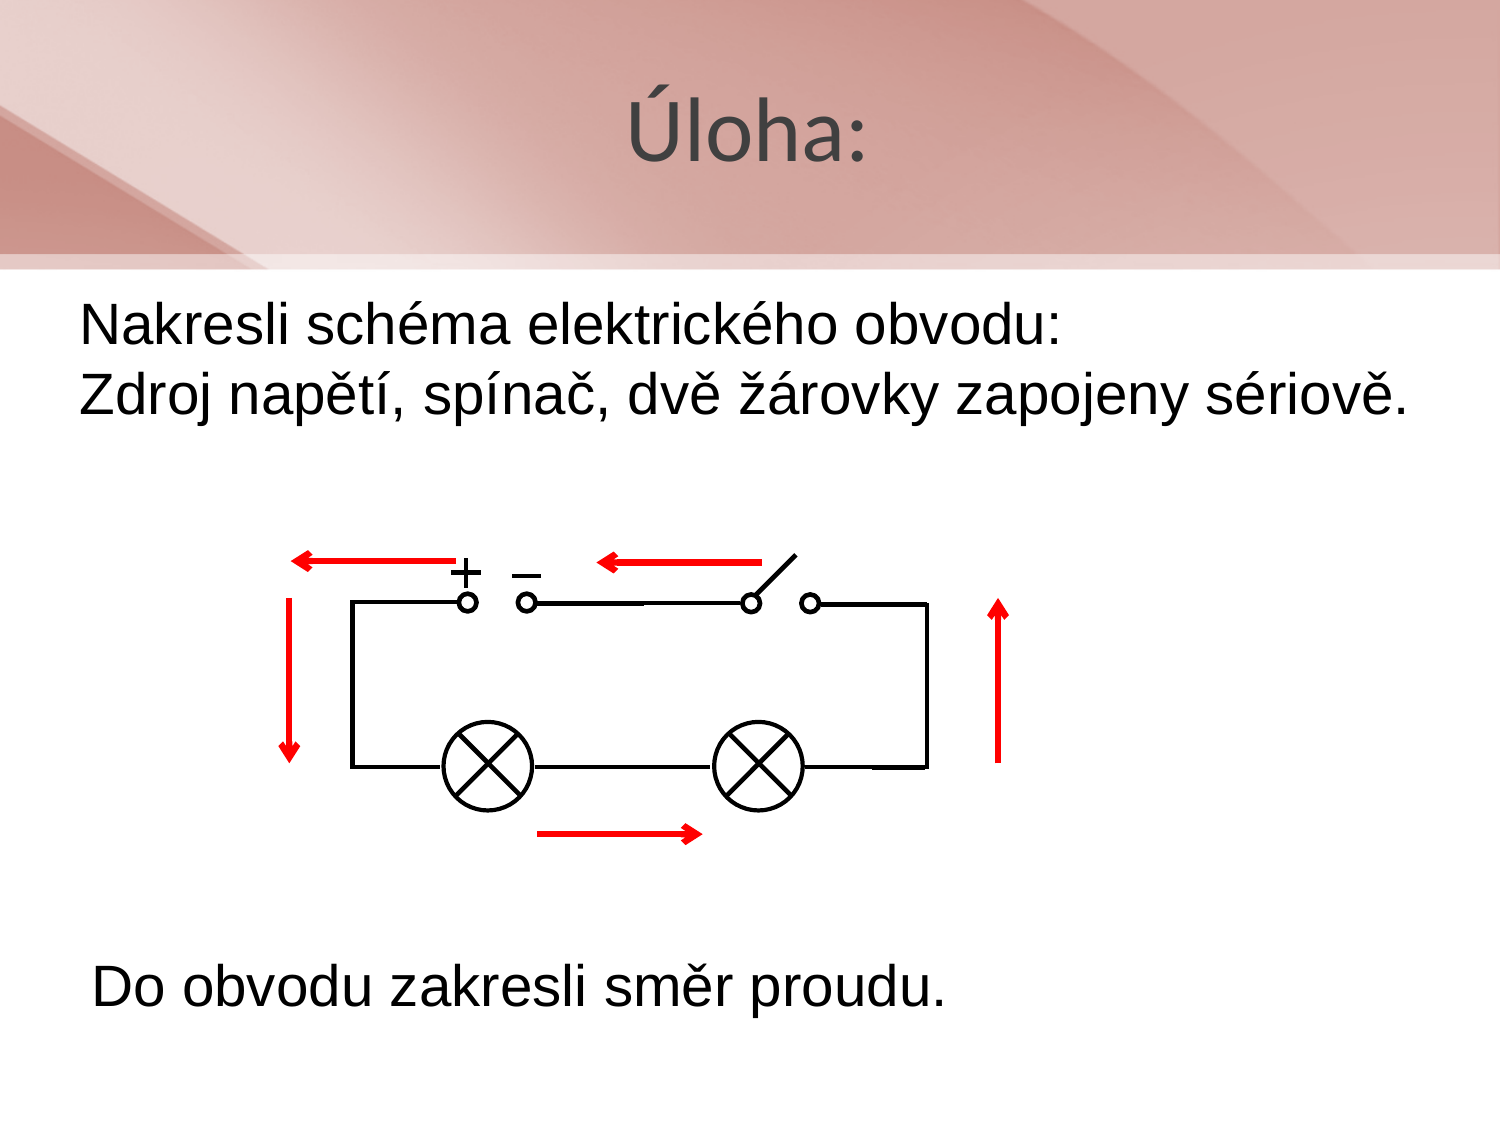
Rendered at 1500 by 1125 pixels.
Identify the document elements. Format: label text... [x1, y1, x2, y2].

text_box Do obvodu zakresli směr proudu. [76, 940, 1058, 1026]
text_box Nakresli schéma elektrického obvodu: Zdroj napětí, spínač, dvě žárovky zapojeny sériově. [64, 278, 1471, 434]
title Úloha: [64, 30, 1432, 219]
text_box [350, 558, 928, 811]
